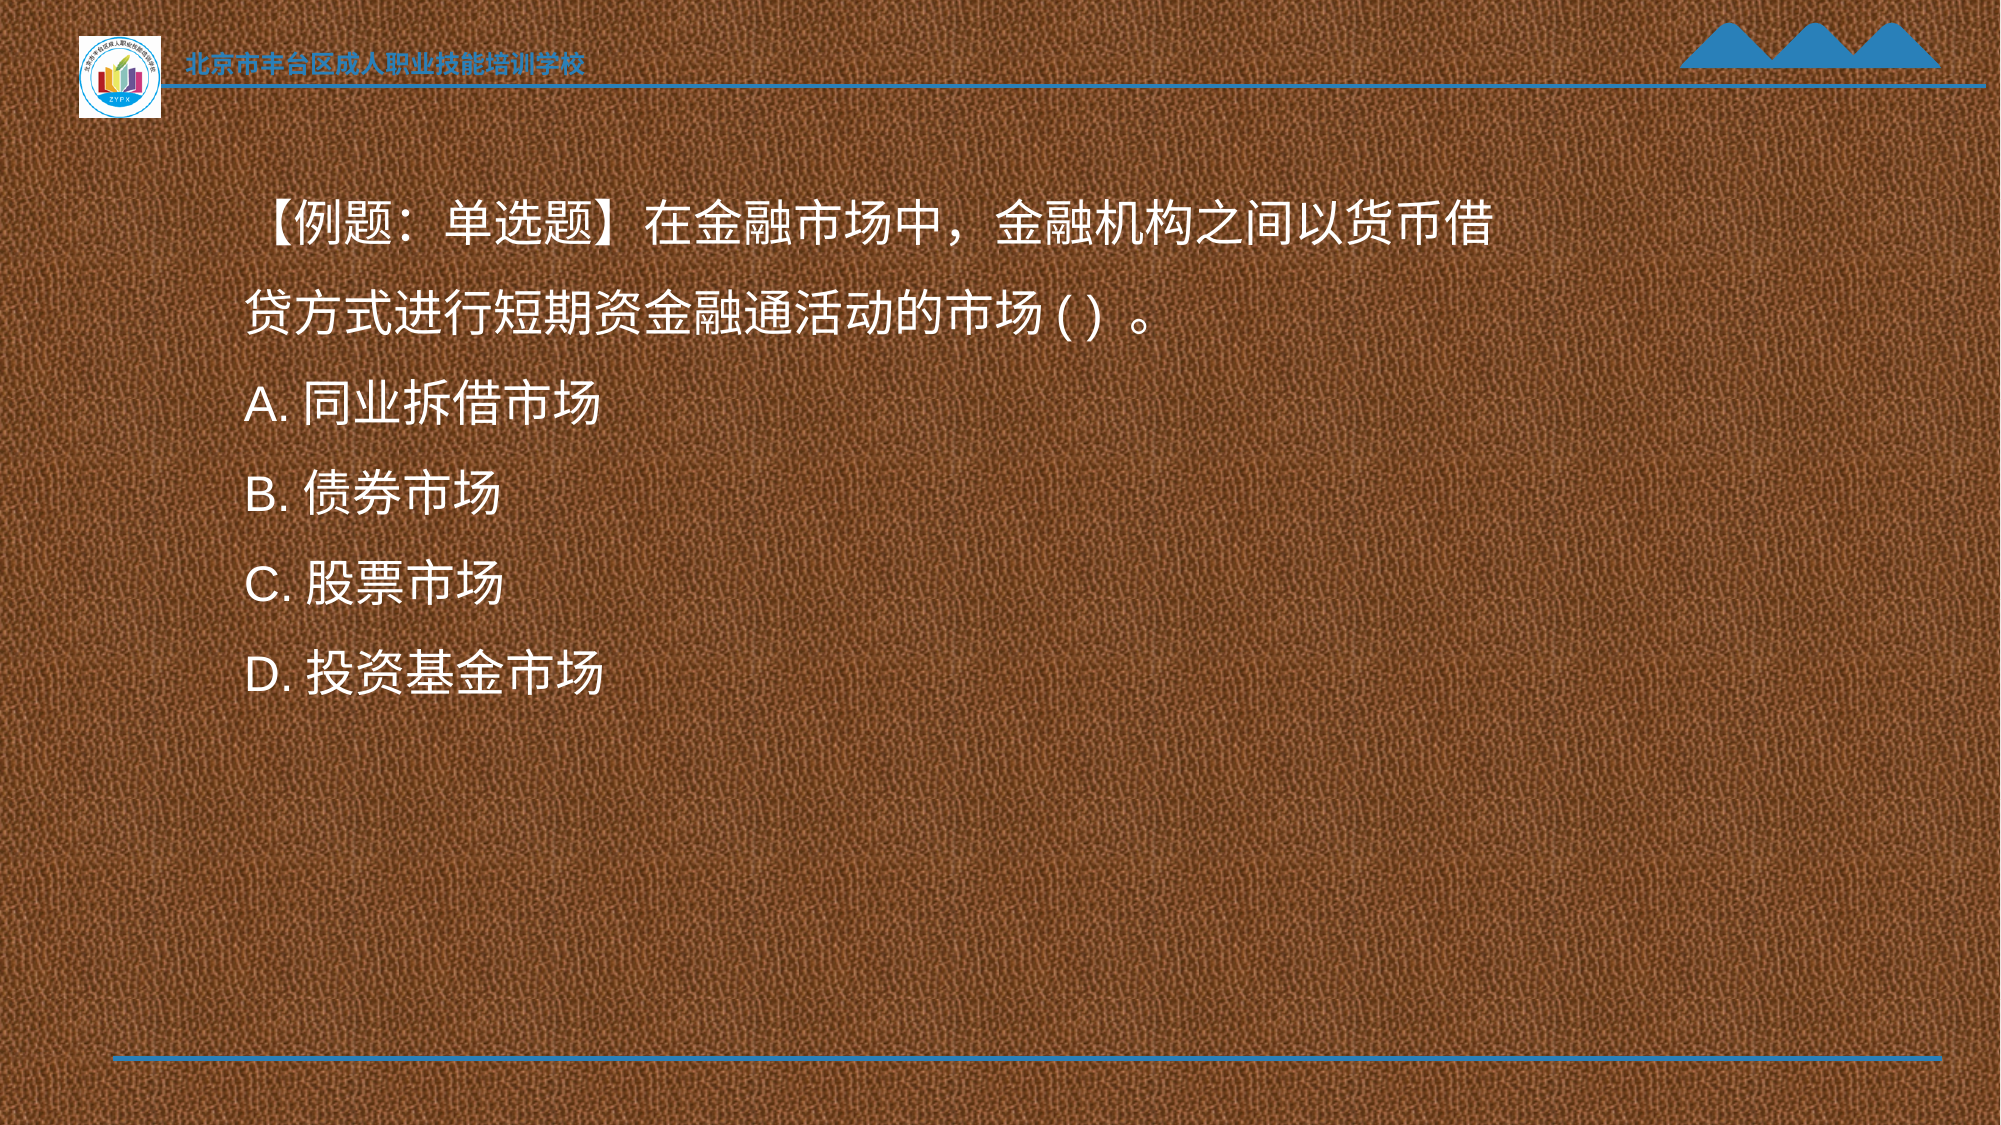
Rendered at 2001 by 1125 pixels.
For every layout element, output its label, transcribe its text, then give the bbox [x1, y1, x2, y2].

picture [0, 0, 2001, 1125]
text_box [1677, 21, 1772, 70]
text_box 【例题：单选题】在金融市场中，金融机构之间以货币借贷方式进行短期资金融通活动的市场( ) 。 A.同业拆借市场 B.债券市场 C.股票市场 D.投资基金市场 [228, 154, 1533, 800]
text_box [1840, 21, 1944, 70]
text_box [1763, 21, 1853, 70]
text_box 北京市丰台区成人职业技能培训学校 [170, 40, 632, 85]
